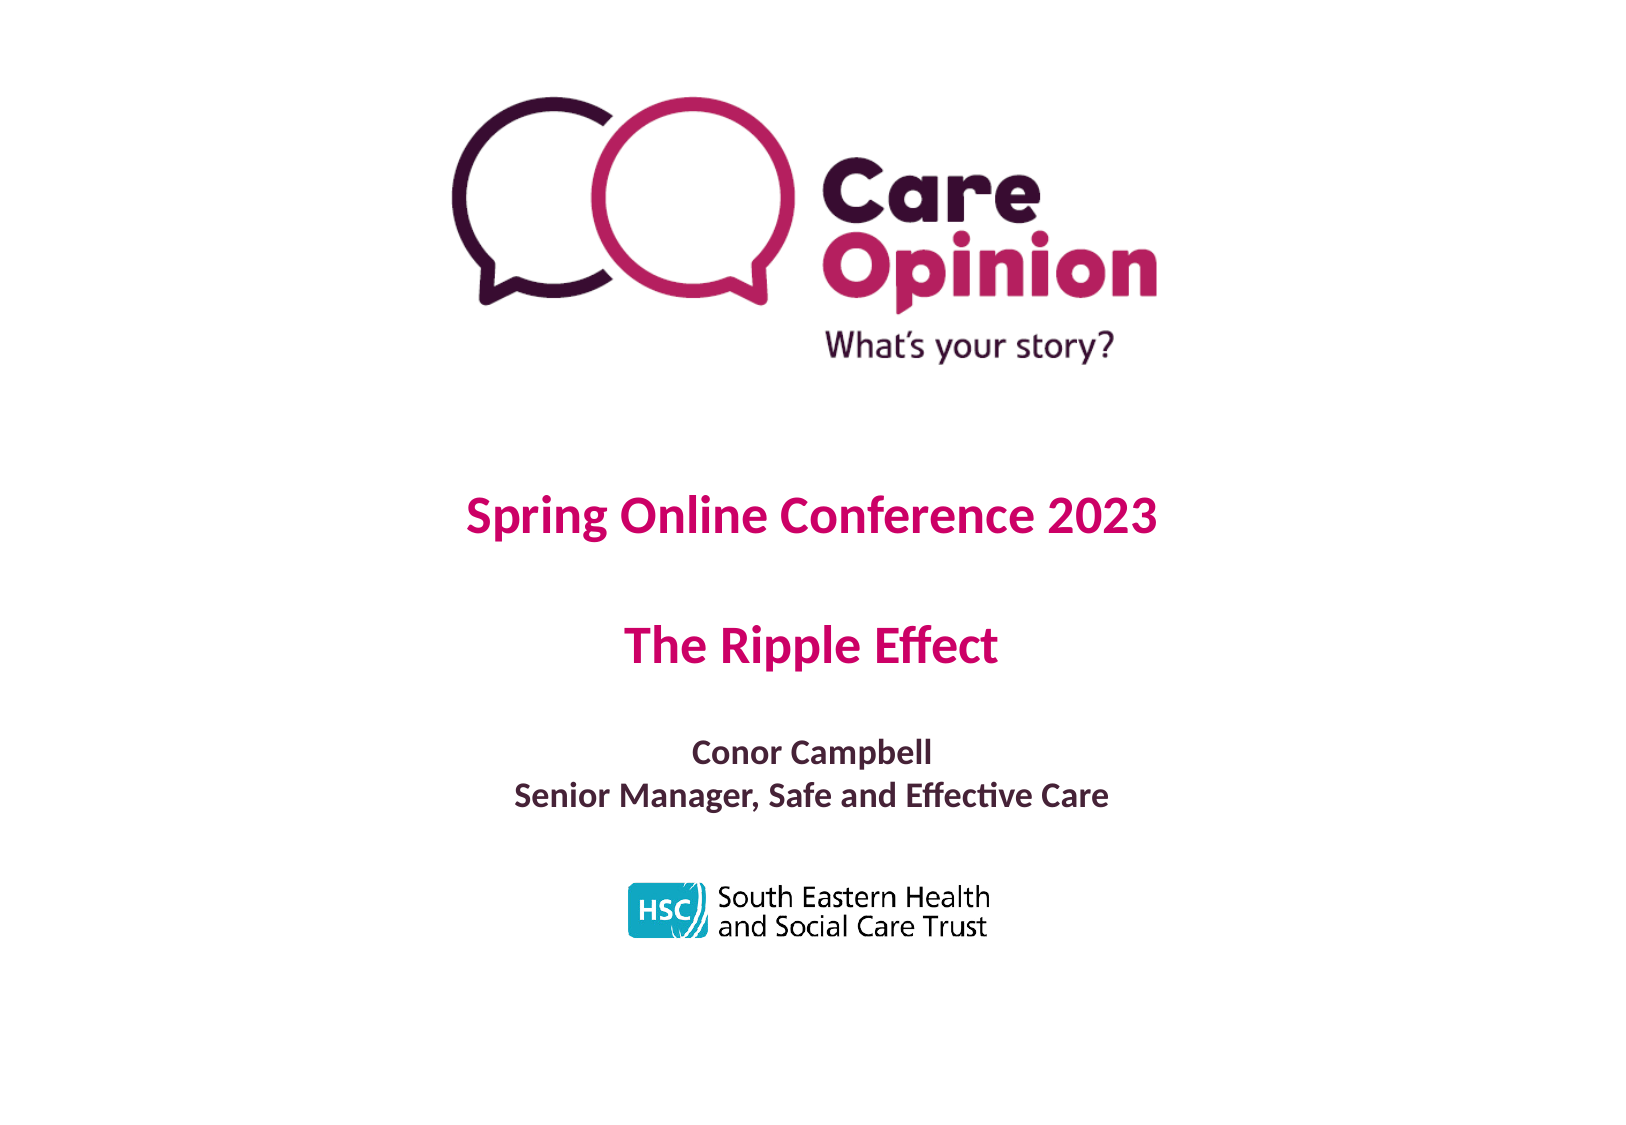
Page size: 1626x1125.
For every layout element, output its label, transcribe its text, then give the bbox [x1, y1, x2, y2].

text_box Spring Online Conference 2023 The Ripple Effect [378, 472, 1247, 683]
picture [612, 841, 1013, 986]
picture [435, 80, 1190, 380]
text_box Conor Campbell Senior Manager, Safe and Effective Care [0, 720, 1625, 823]
